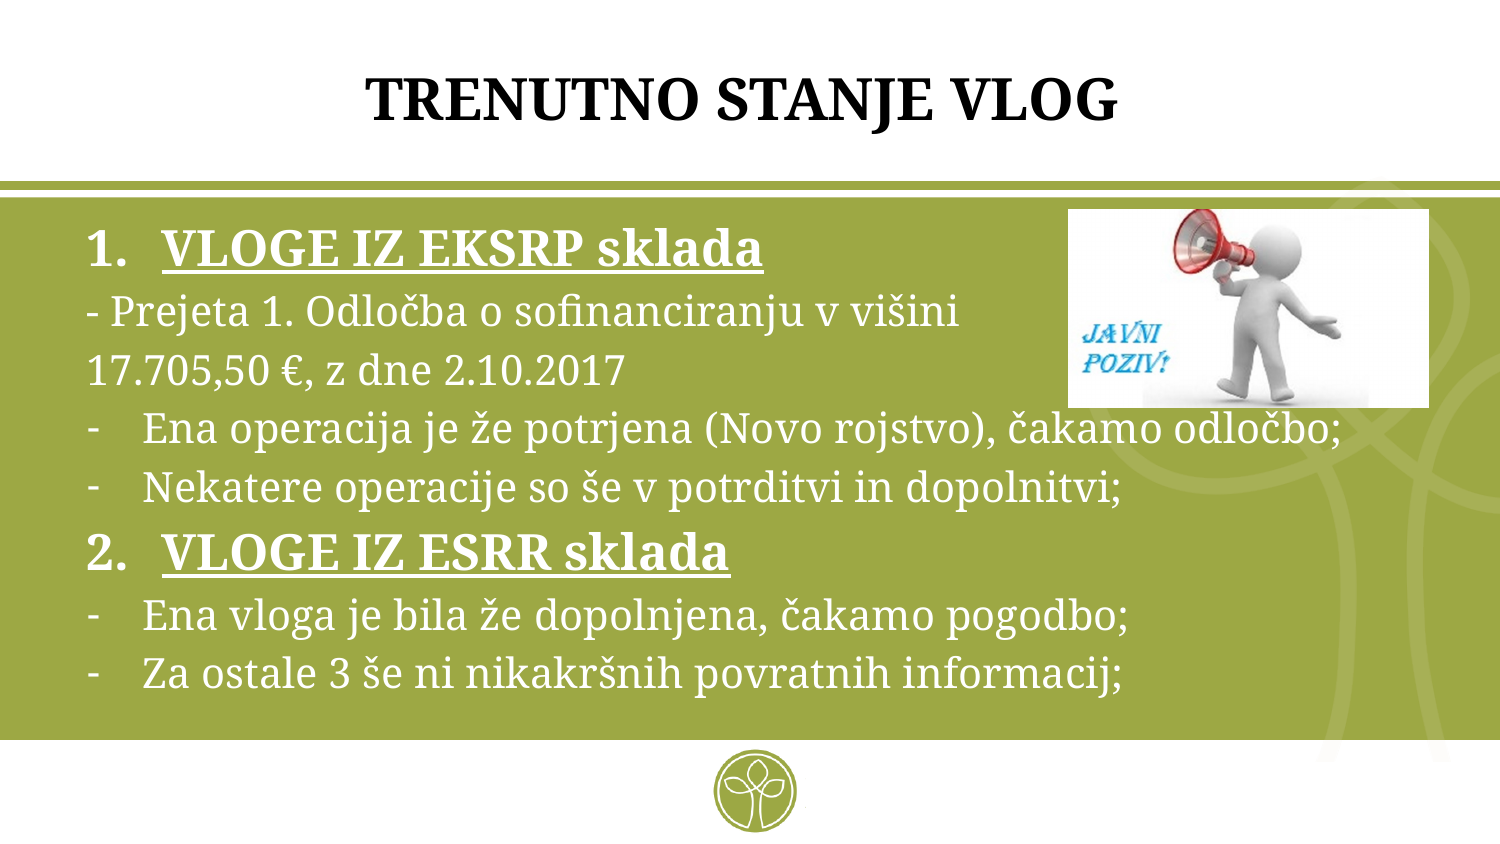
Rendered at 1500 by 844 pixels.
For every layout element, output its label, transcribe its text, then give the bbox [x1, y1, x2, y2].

picture [1068, 208, 1429, 408]
text_box [725, 396, 775, 447]
picture [692, 740, 806, 844]
title TRENUTNO STANJE VLOG [75, 33, 1425, 175]
list VLOGE IZ EKSRP sklada - Prejeta 1. Odločba o sofinanciranju v višini 17.705,50 €, z dne 2.10.2017 Ena operacija je že potrjena (Novo rojstvo), čakamo odločbo; Nekatere operacije so še v potrditvi in dopolnitvi; VLOGE IZ ESRR sklada Ena vloga je bila že dopolnjena, čakamo pogodbo; Za ostale 3 še ni nikakršnih povratnih informacij; [71, 209, 1422, 728]
